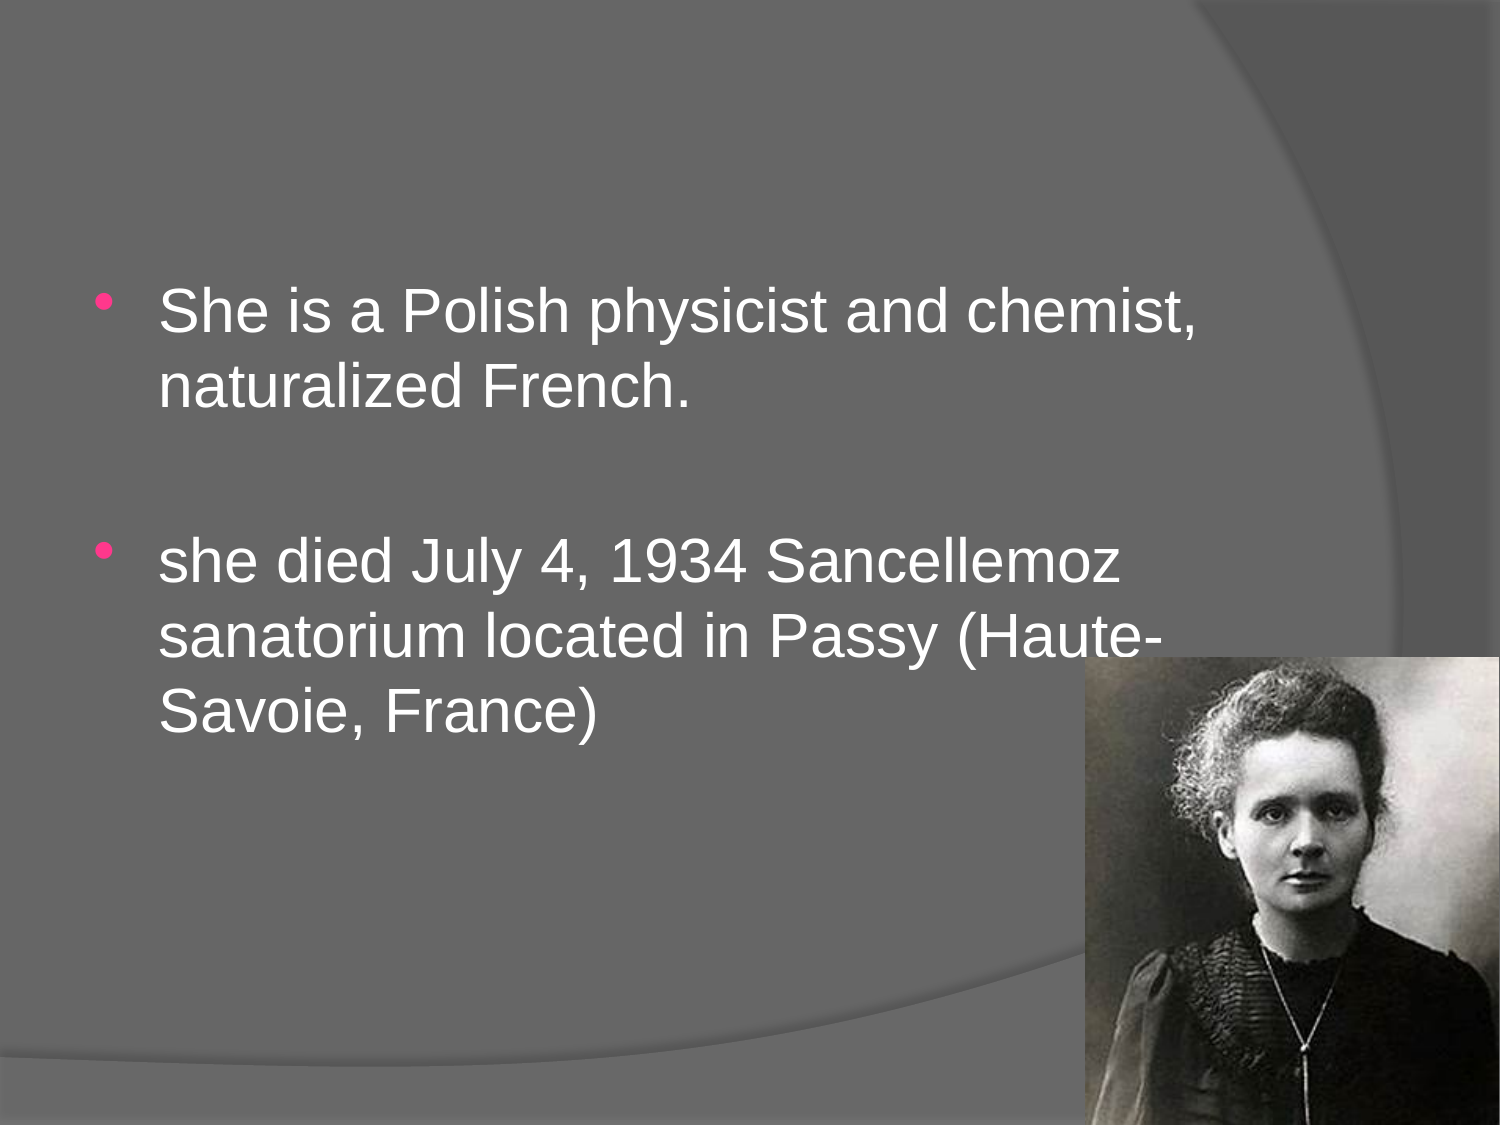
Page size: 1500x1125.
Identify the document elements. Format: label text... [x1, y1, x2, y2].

list She is a Polish physicist and chemist, naturalized French. she died July 4, 1934 Sancellemoz sanatorium located in Passy (Haute-Savoie, France) [75, 262, 1300, 1005]
picture [1085, 657, 1499, 1125]
